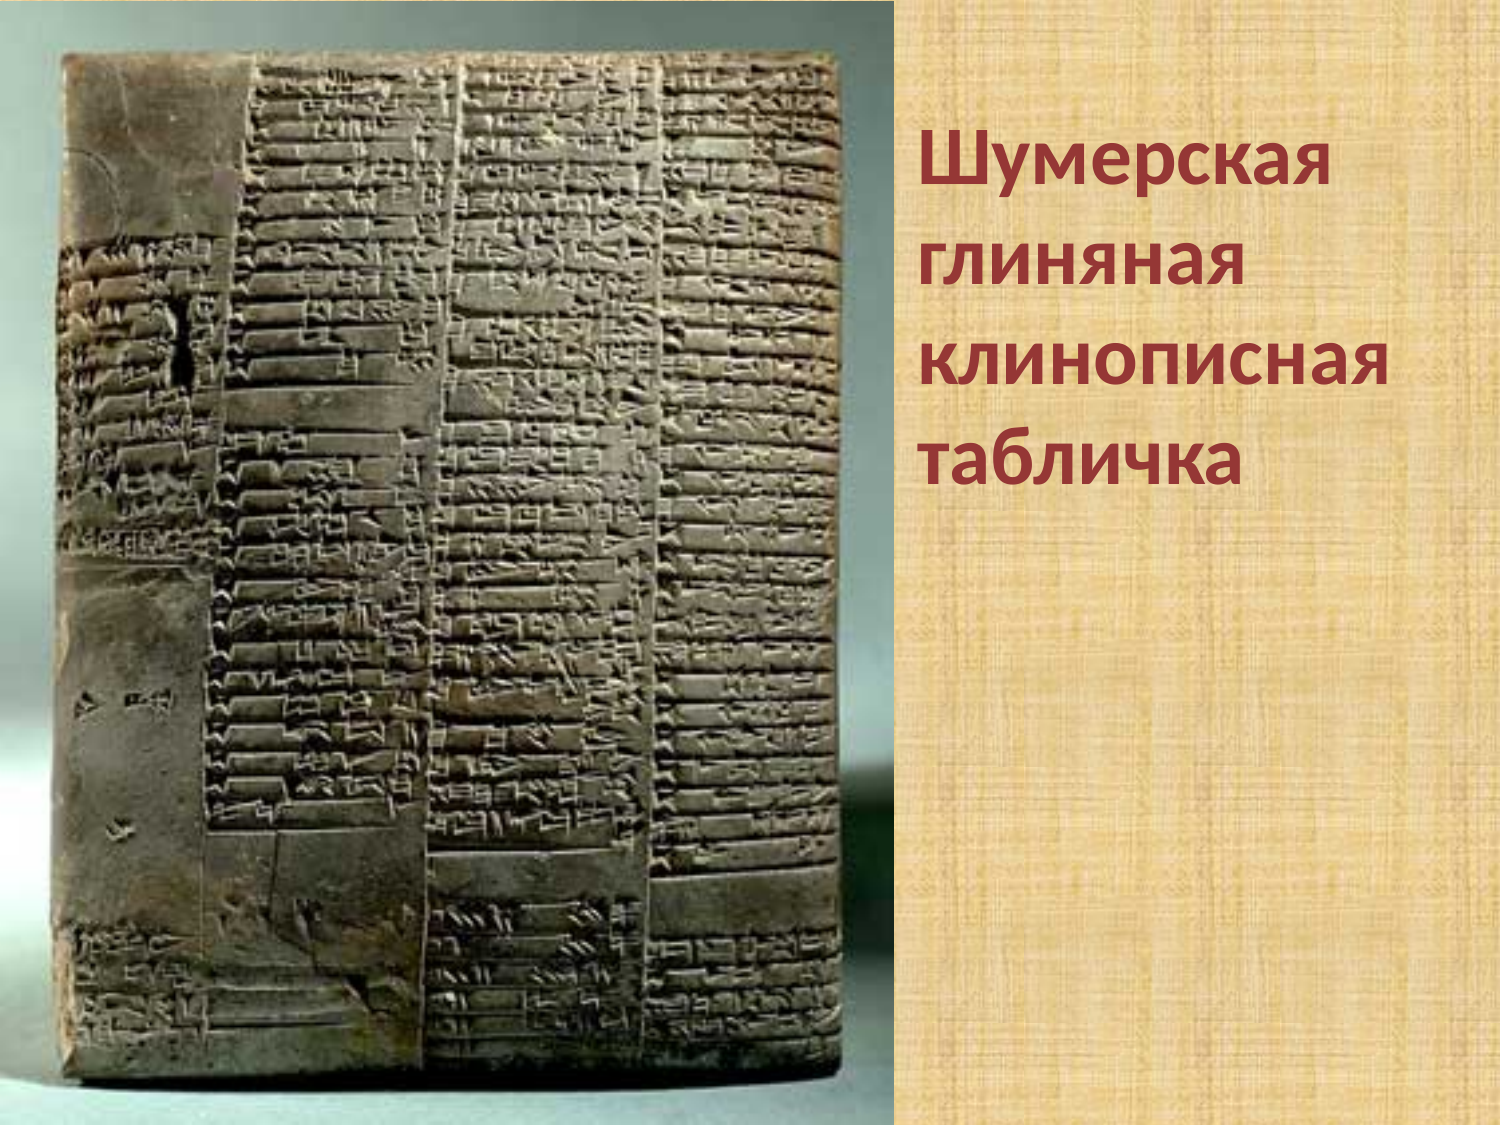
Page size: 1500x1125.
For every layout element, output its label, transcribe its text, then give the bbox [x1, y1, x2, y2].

text_box Шумерская глиняная клинописная табличка [902, 93, 1430, 509]
picture [0, 0, 1500, 1125]
